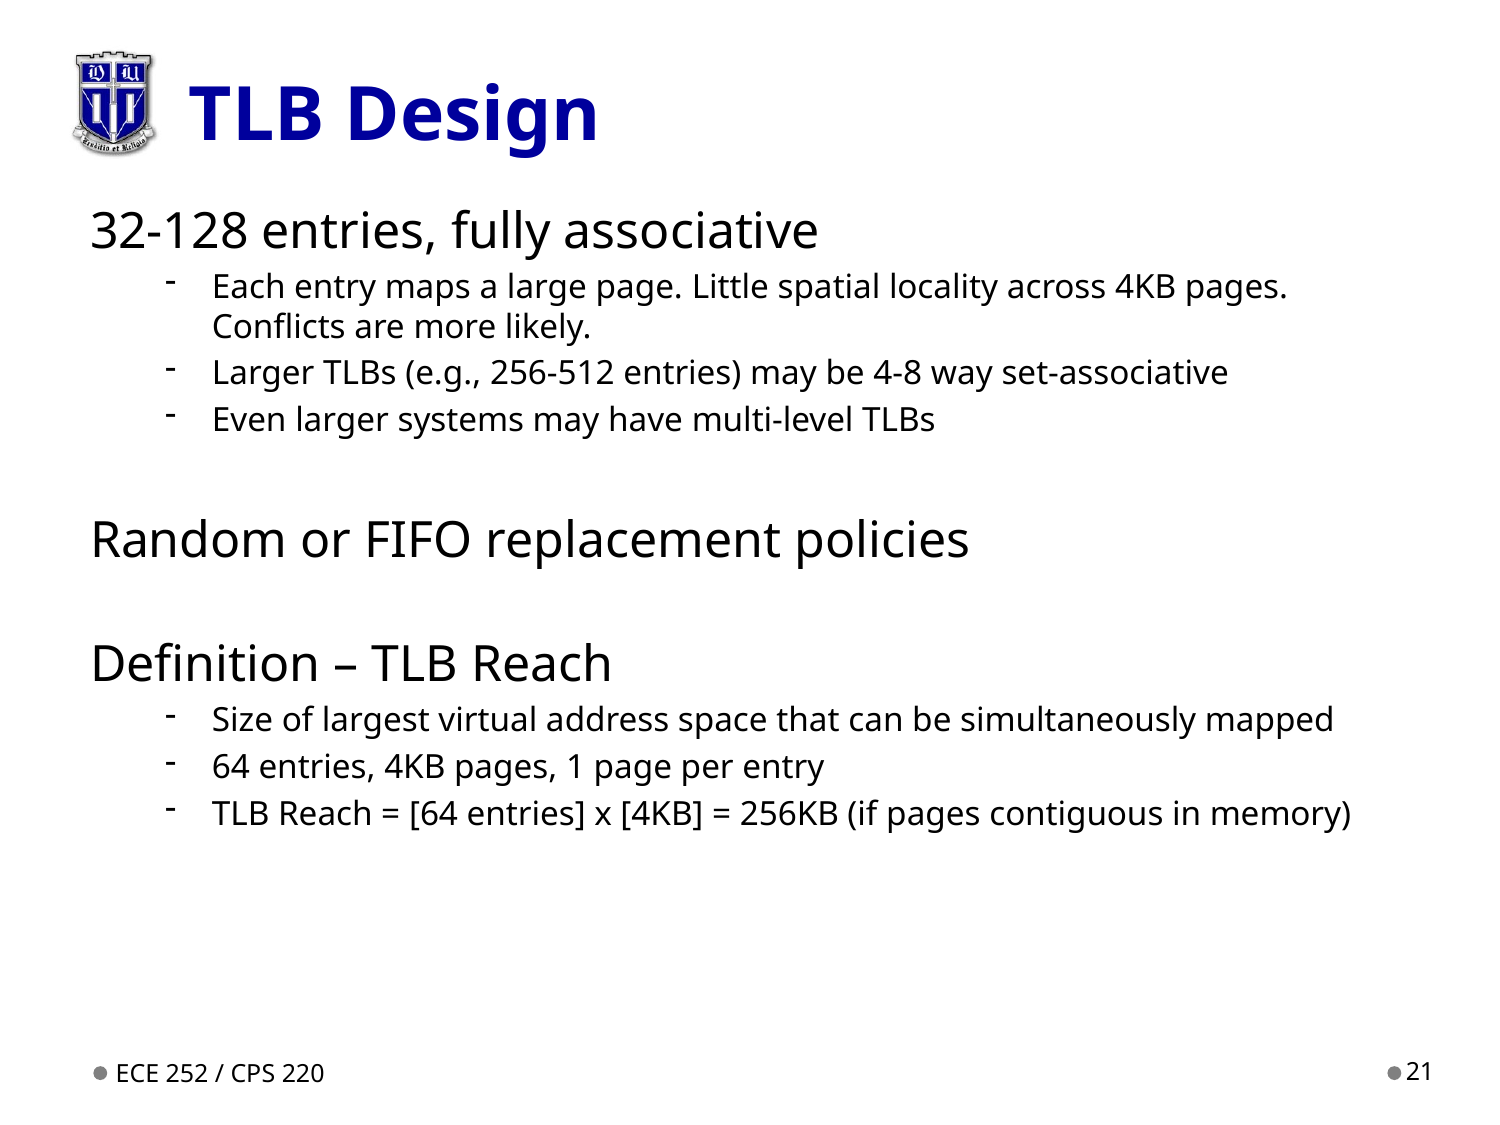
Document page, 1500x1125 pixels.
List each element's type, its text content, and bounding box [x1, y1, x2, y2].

list 32-128 entries, fully associative Each entry maps a large page. Little spatial locality across 4KB pages. Conflicts are more likely. Larger TLBs (e.g., 256-512 entries) may be 4-8 way set-associative Even larger systems may have multi-level TLBs Random or FIFO replacement policies Definition – TLB Reach Size of largest virtual address space that can be simultaneously mapped 64 entries, 4KB pages, 1 page per entry TLB Reach = [64 entries] x [4KB] = 256KB (if pages contiguous in memory) [75, 190, 1412, 1017]
slide_number 21 [1401, 1042, 1494, 1103]
text_box TLB Design [173, 24, 1475, 163]
footer ECE 252 / CPS 220 [108, 1042, 576, 1103]
picture [62, 45, 163, 161]
